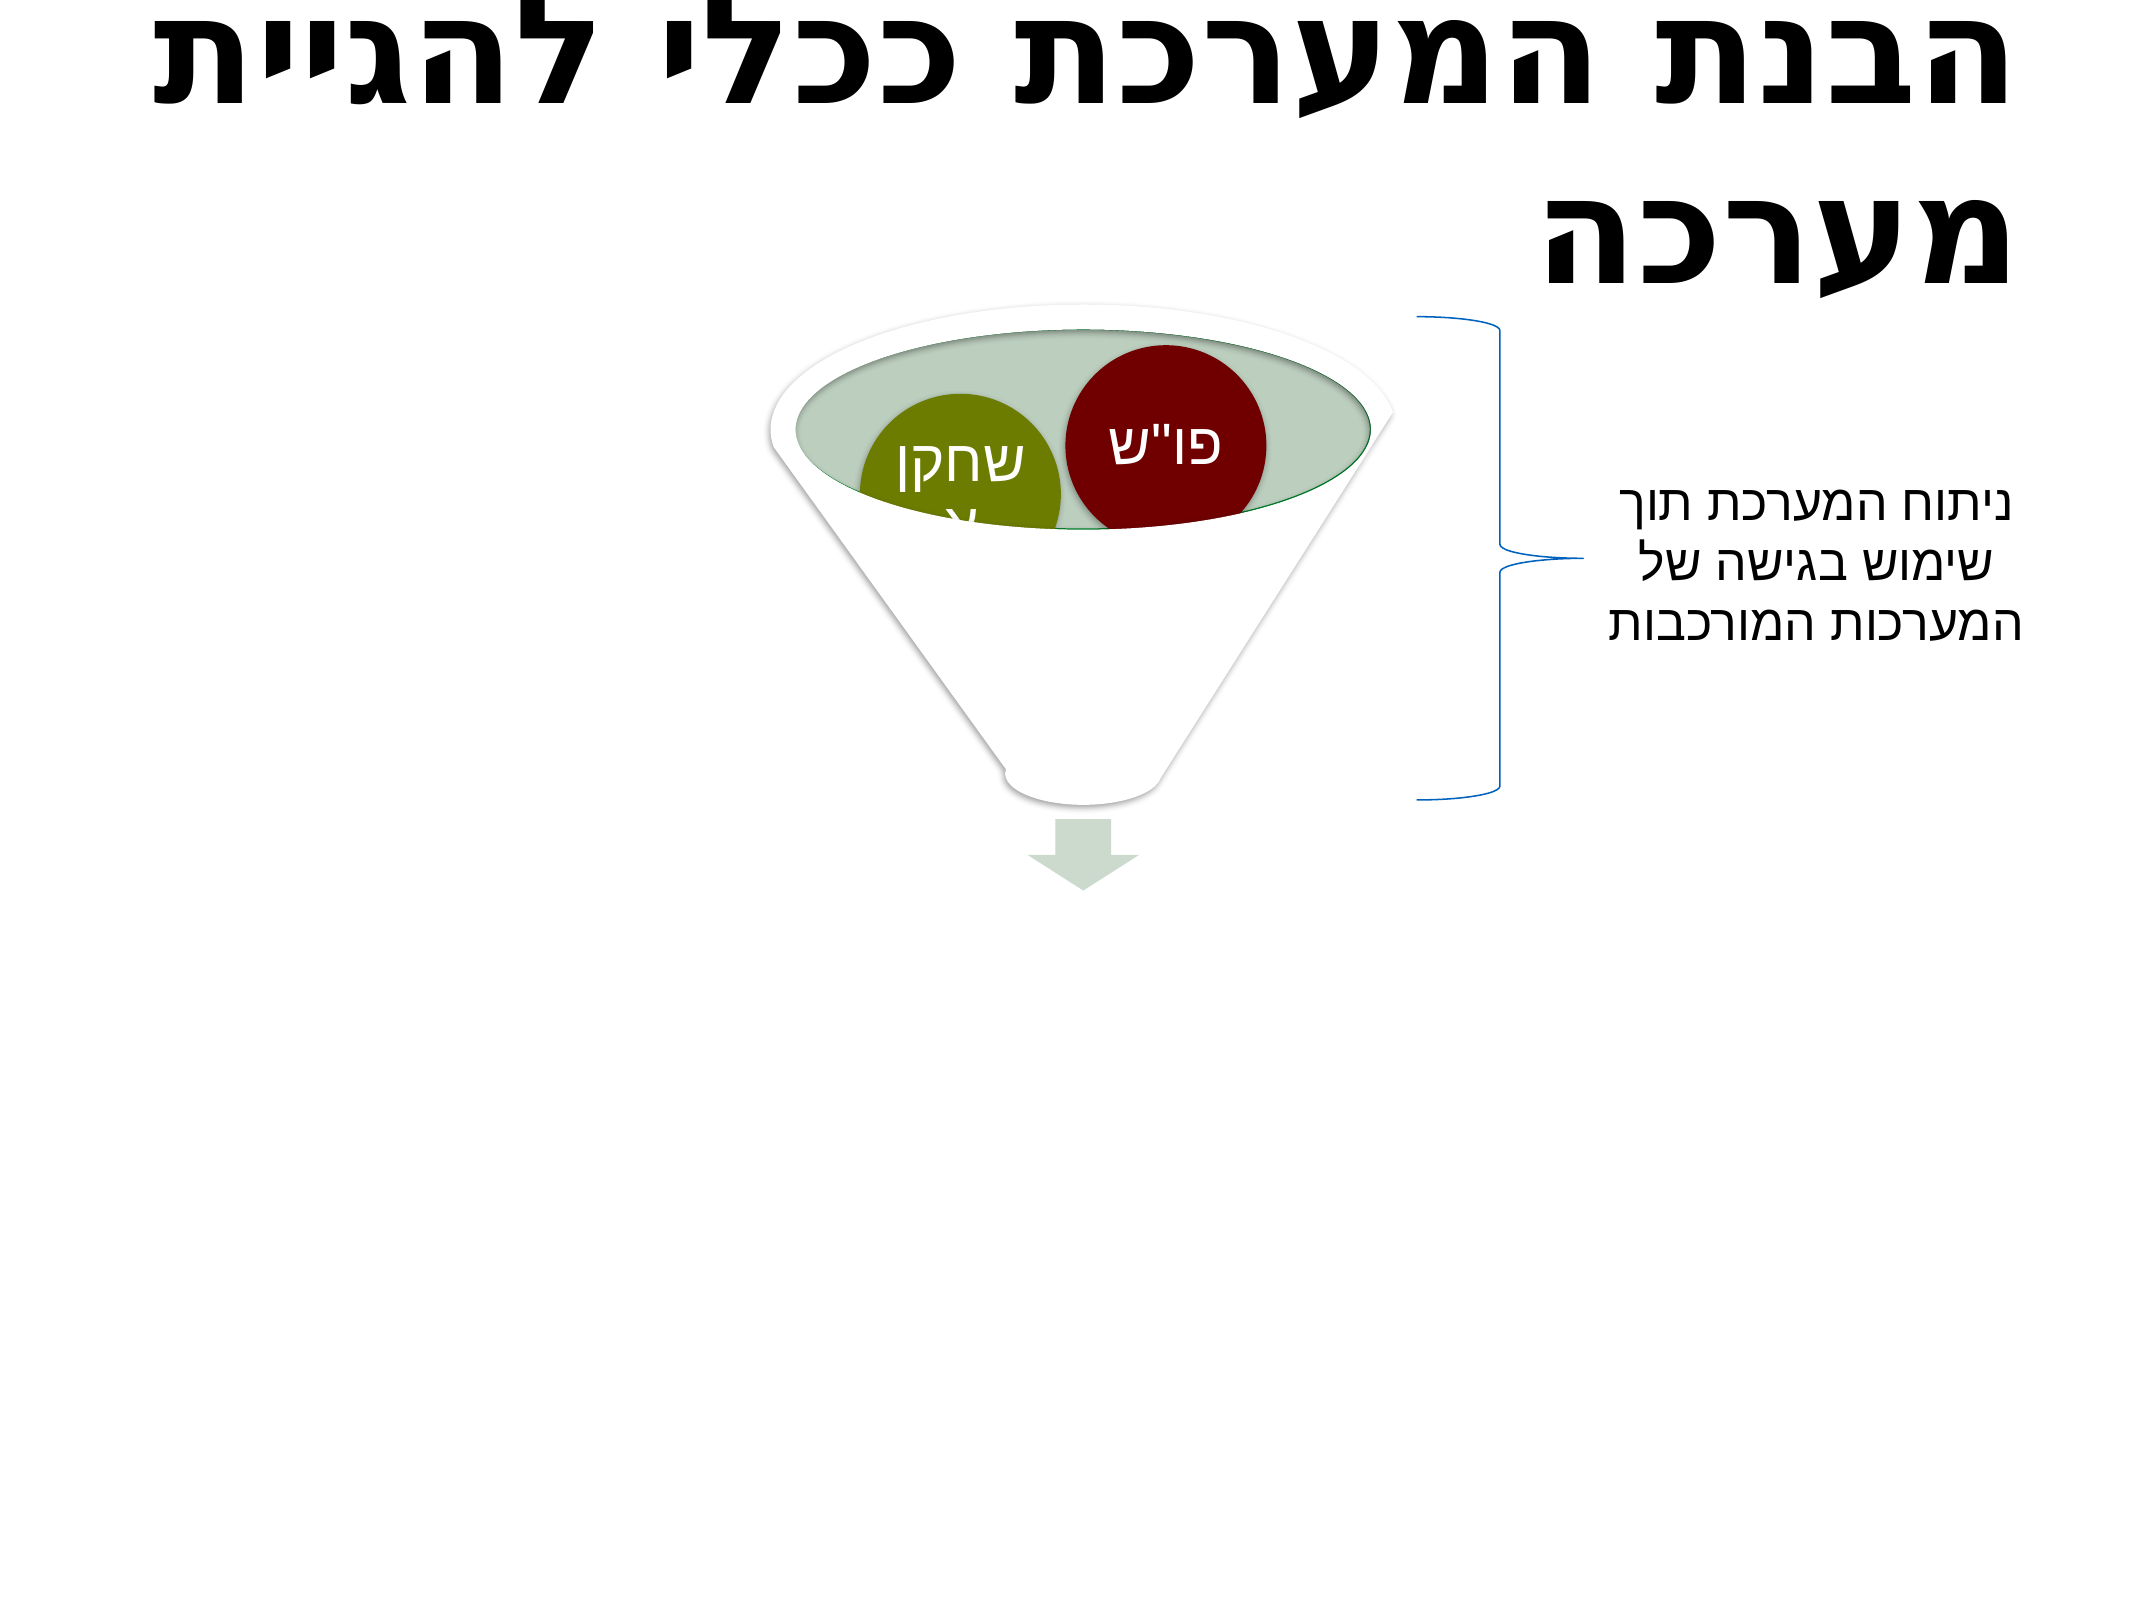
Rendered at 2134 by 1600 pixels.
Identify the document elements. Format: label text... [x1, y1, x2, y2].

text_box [770, 304, 1397, 891]
text_box [1416, 315, 1583, 801]
title הבנת המערכת ככלי להגיית מערכה [0, 0, 2037, 267]
text_box ניתוח המערכת תוך שימוש בגישה של המערכות המורכבות [1583, 460, 2050, 662]
